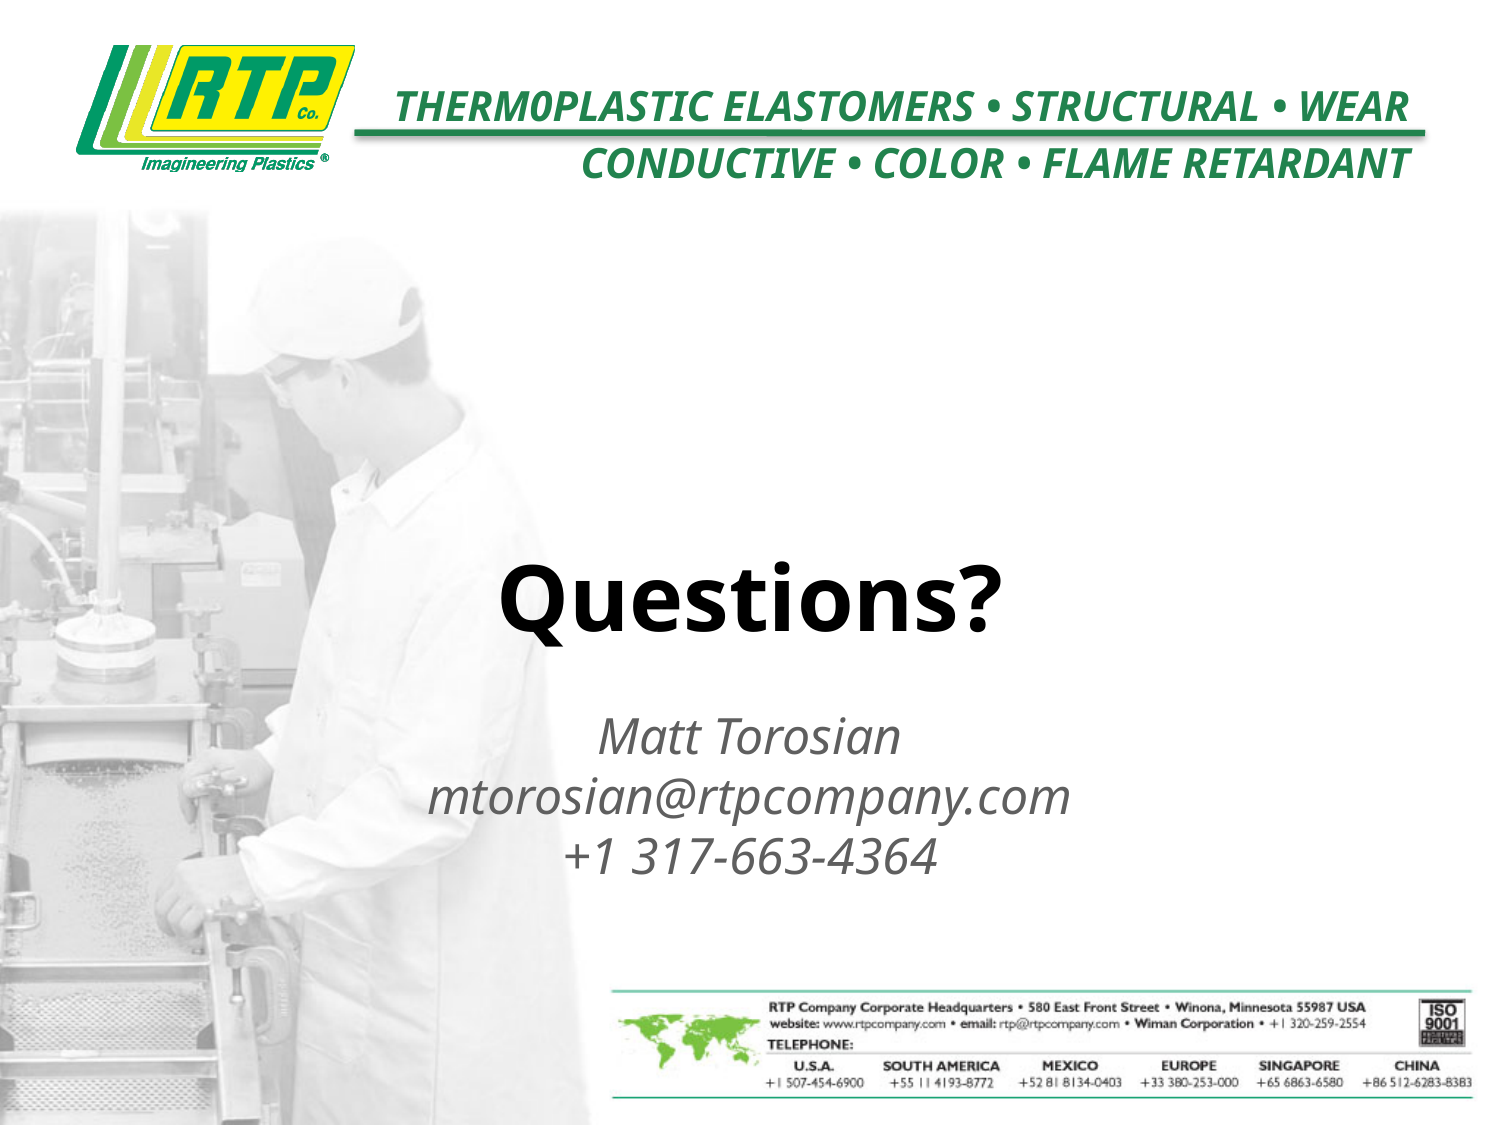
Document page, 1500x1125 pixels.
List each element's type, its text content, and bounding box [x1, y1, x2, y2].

subtitle Matt Torosian mtorosian@rtpcompany.com +1 317-663-4364 [225, 697, 1275, 973]
title Questions? [112, 338, 1388, 658]
picture [0, 0, 1500, 1125]
